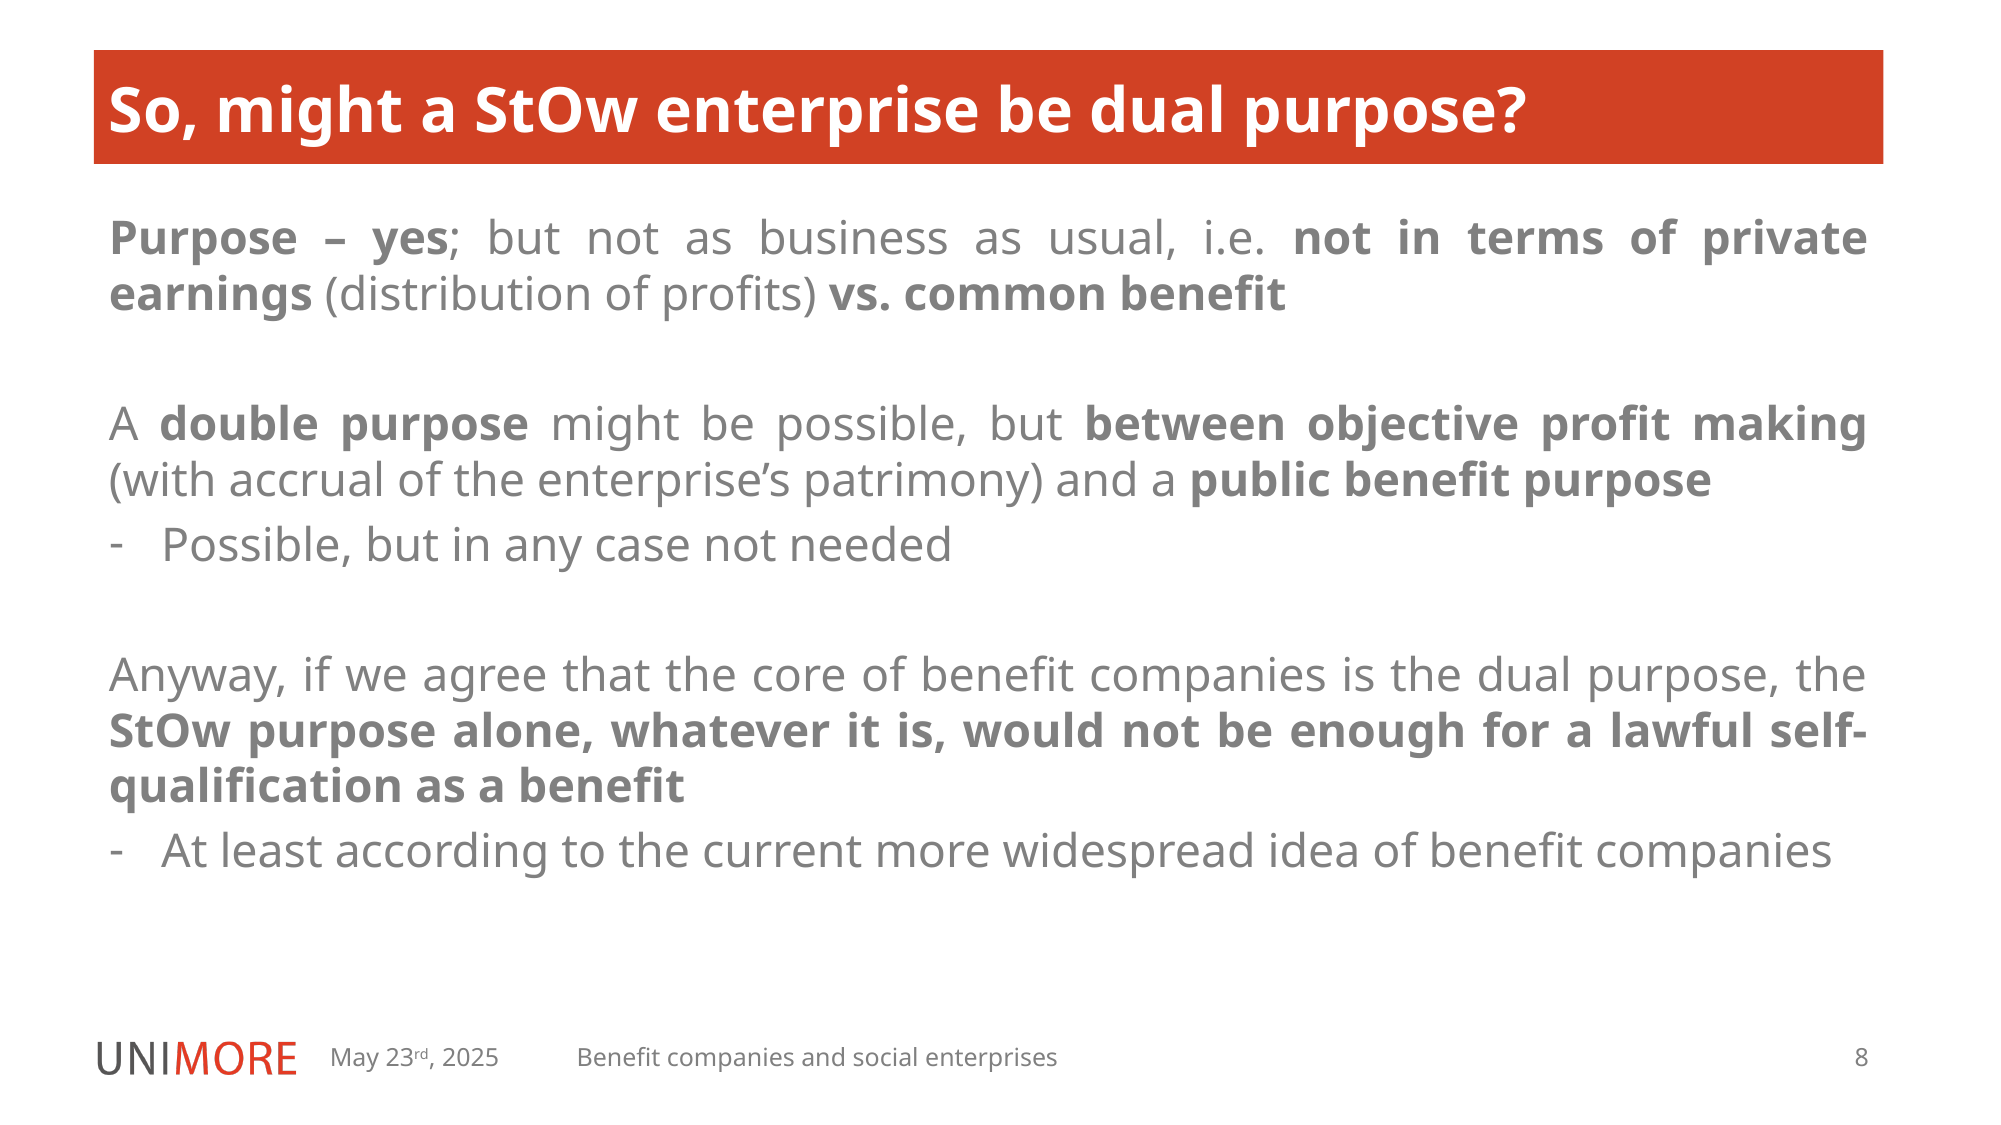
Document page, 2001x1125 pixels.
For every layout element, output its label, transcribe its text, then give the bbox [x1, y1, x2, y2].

title So, might a StOw enterprise be dual purpose? [93, 50, 1884, 164]
footer Benefit companies and social enterprises [561, 1034, 1800, 1110]
picture [93, 1039, 300, 1079]
list Purpose – yes; but not as business as usual, i.e. not in terms of private earnings (distribution of profits) vs. common benefit A double purpose might be possible, but between objective profit making (with accrual of the enterprise’s patrimony) and a public benefit purpose Possible, but in any case not needed Anyway, if we agree that the core of benefit companies is the dual purpose, the StOw purpose alone, whatever it is, would not be enough for a lawful self-qualification as a benefit At least according to the current more widespread idea of benefit companies [93, 201, 1884, 992]
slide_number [314, 1034, 519, 1095]
slide_number 8 [1760, 1034, 1884, 1095]
